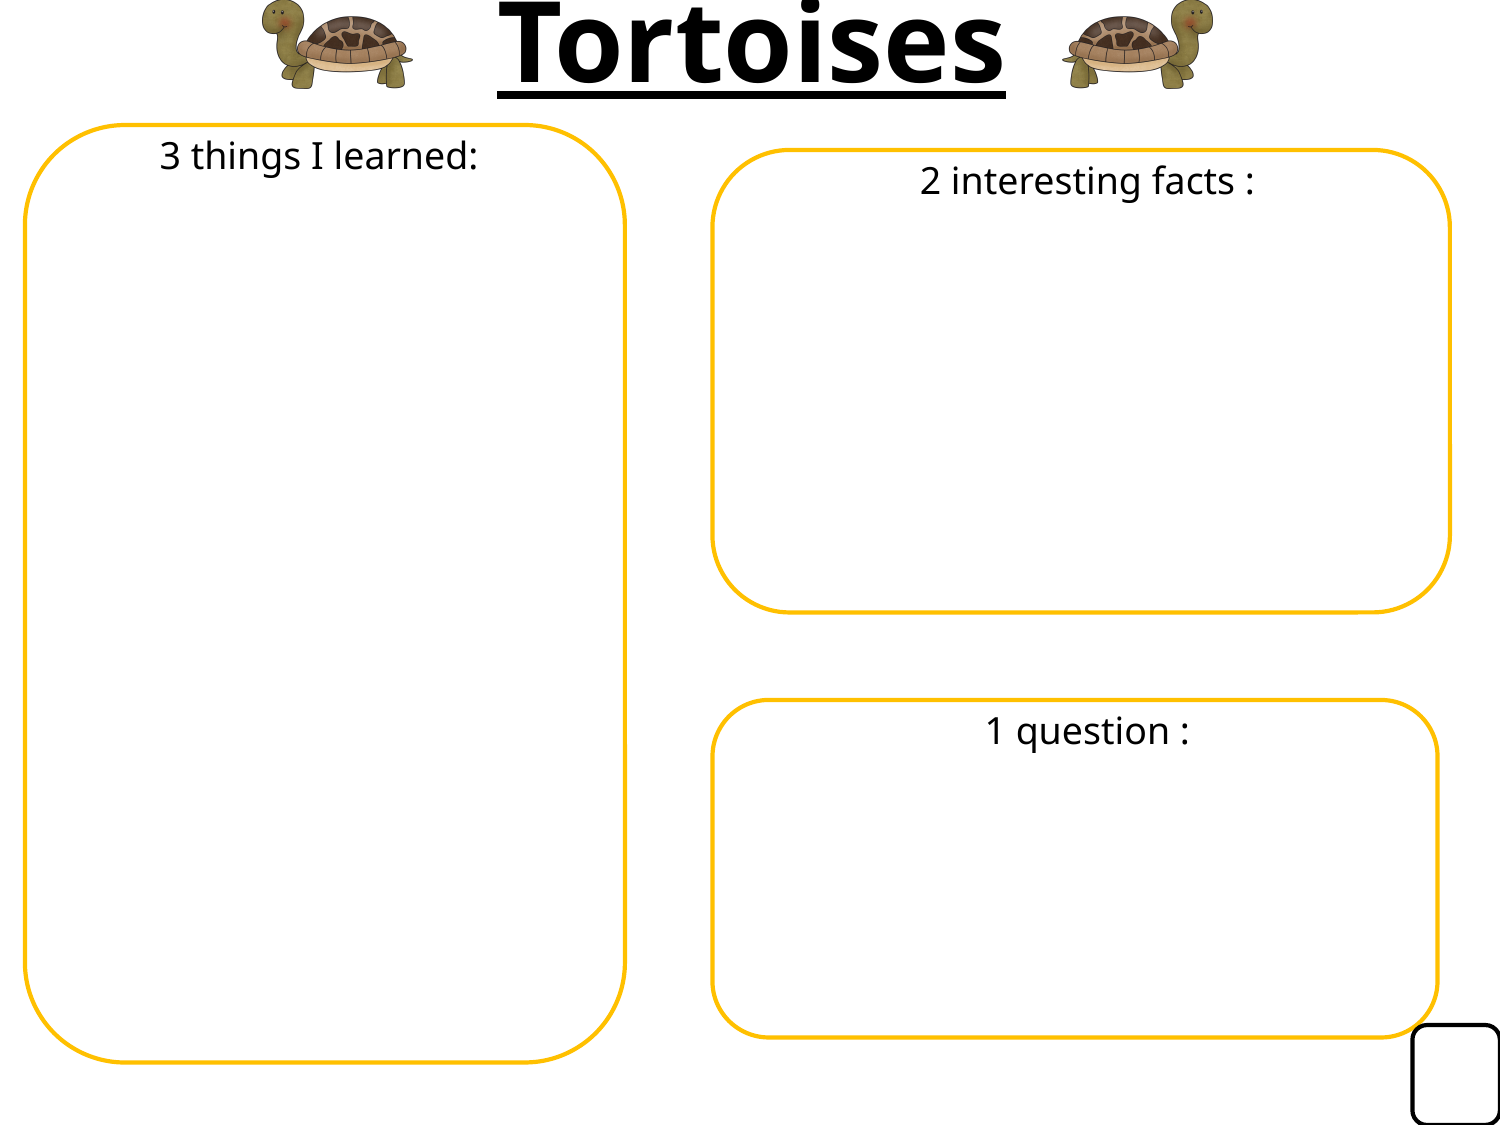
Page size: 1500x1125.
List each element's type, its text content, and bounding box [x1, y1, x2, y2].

text_box [1410, 1022, 1500, 1125]
text_box 3 things I learned: [144, 124, 494, 185]
text_box [710, 210, 1453, 615]
text_box [710, 742, 1440, 1040]
text_box 2 interesting facts : [712, 149, 1463, 210]
picture [262, 0, 413, 89]
text_box [22, 122, 628, 1065]
text_box 1 question : [712, 699, 1463, 760]
picture [1062, 0, 1213, 89]
text_box Tortoises [482, 0, 1022, 113]
